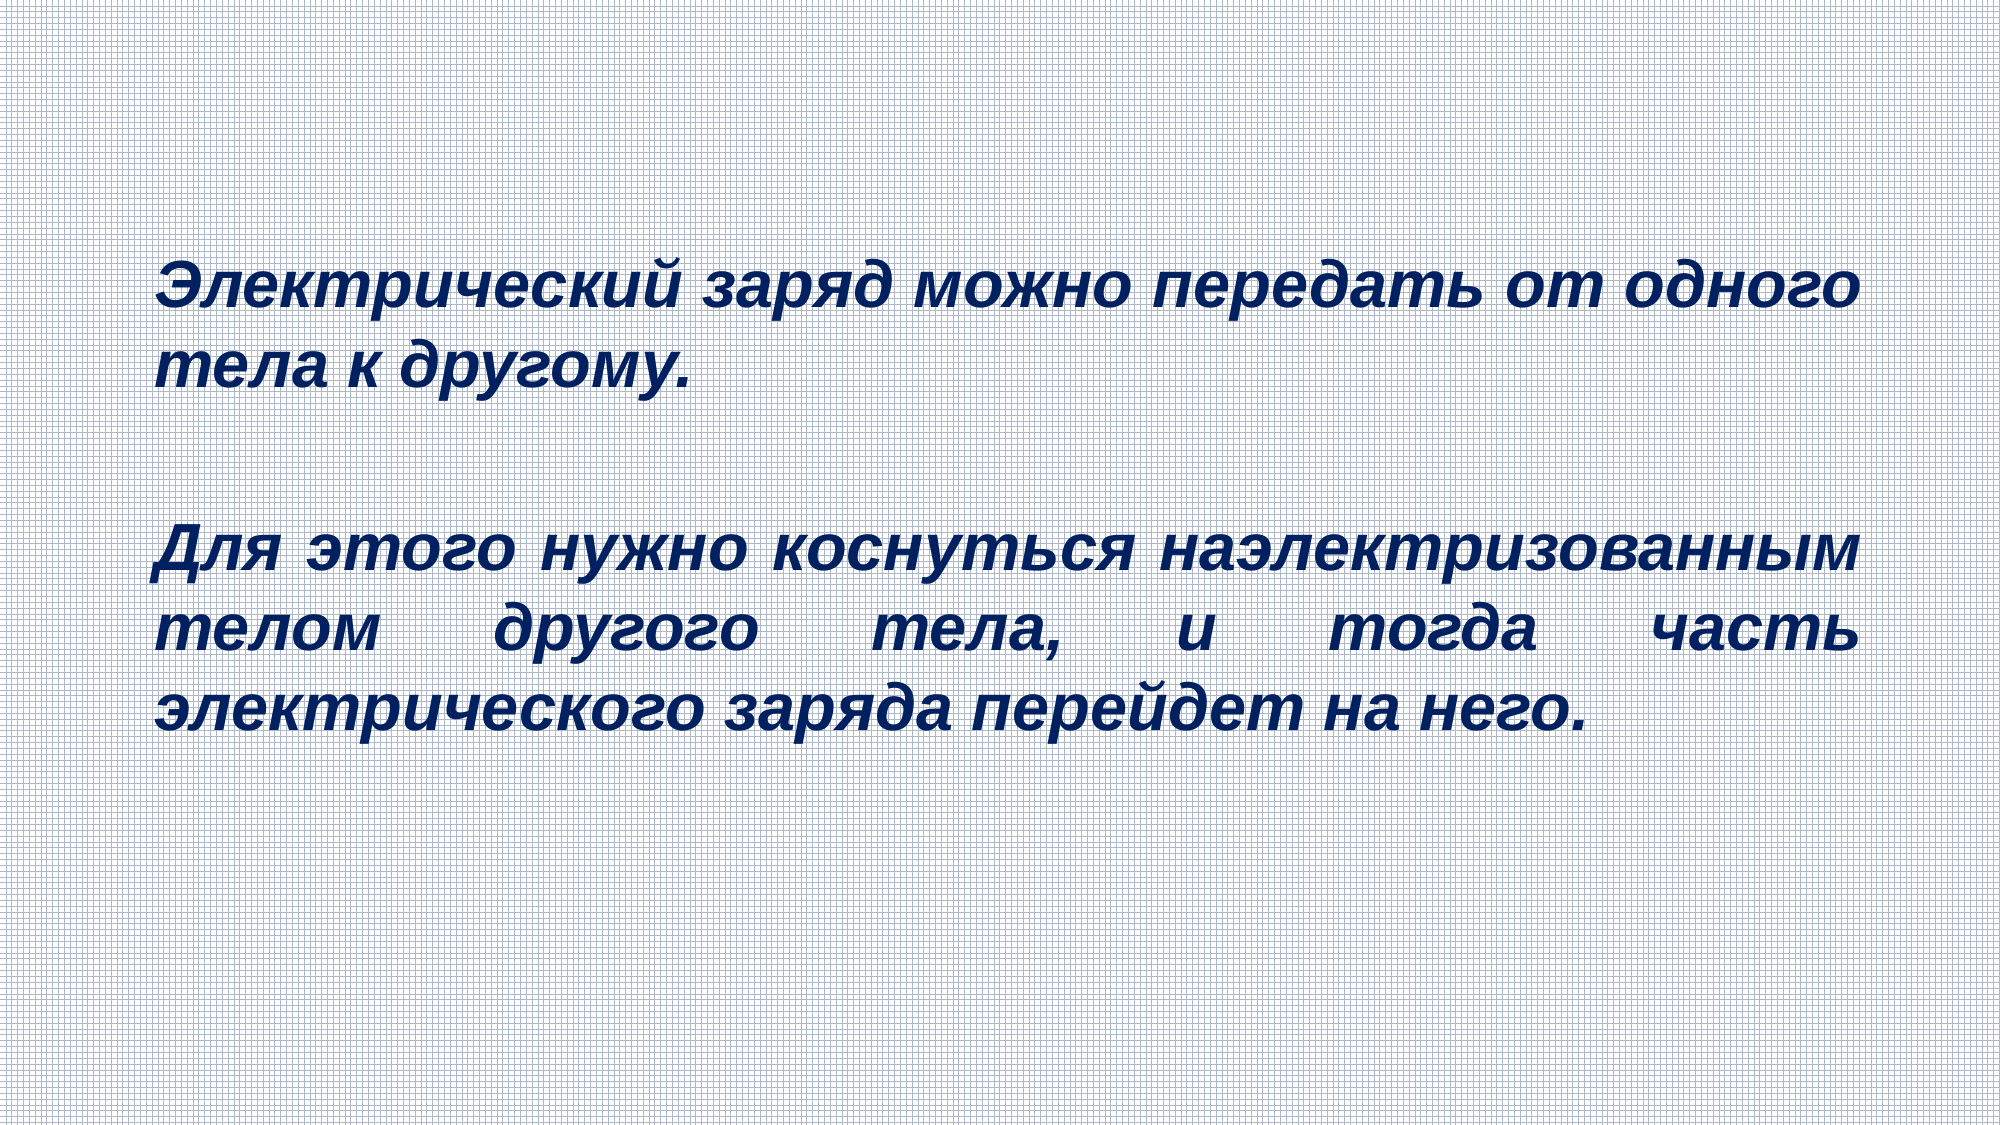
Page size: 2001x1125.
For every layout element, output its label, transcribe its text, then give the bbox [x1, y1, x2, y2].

text_box Электрический заряд можно передать от одного тела к другому. [139, 233, 1879, 409]
text_box Для этого нужно коснуться наэлектризованным телом другого тела, и тогда часть электрического заряда перейдет на него. [139, 496, 1879, 752]
